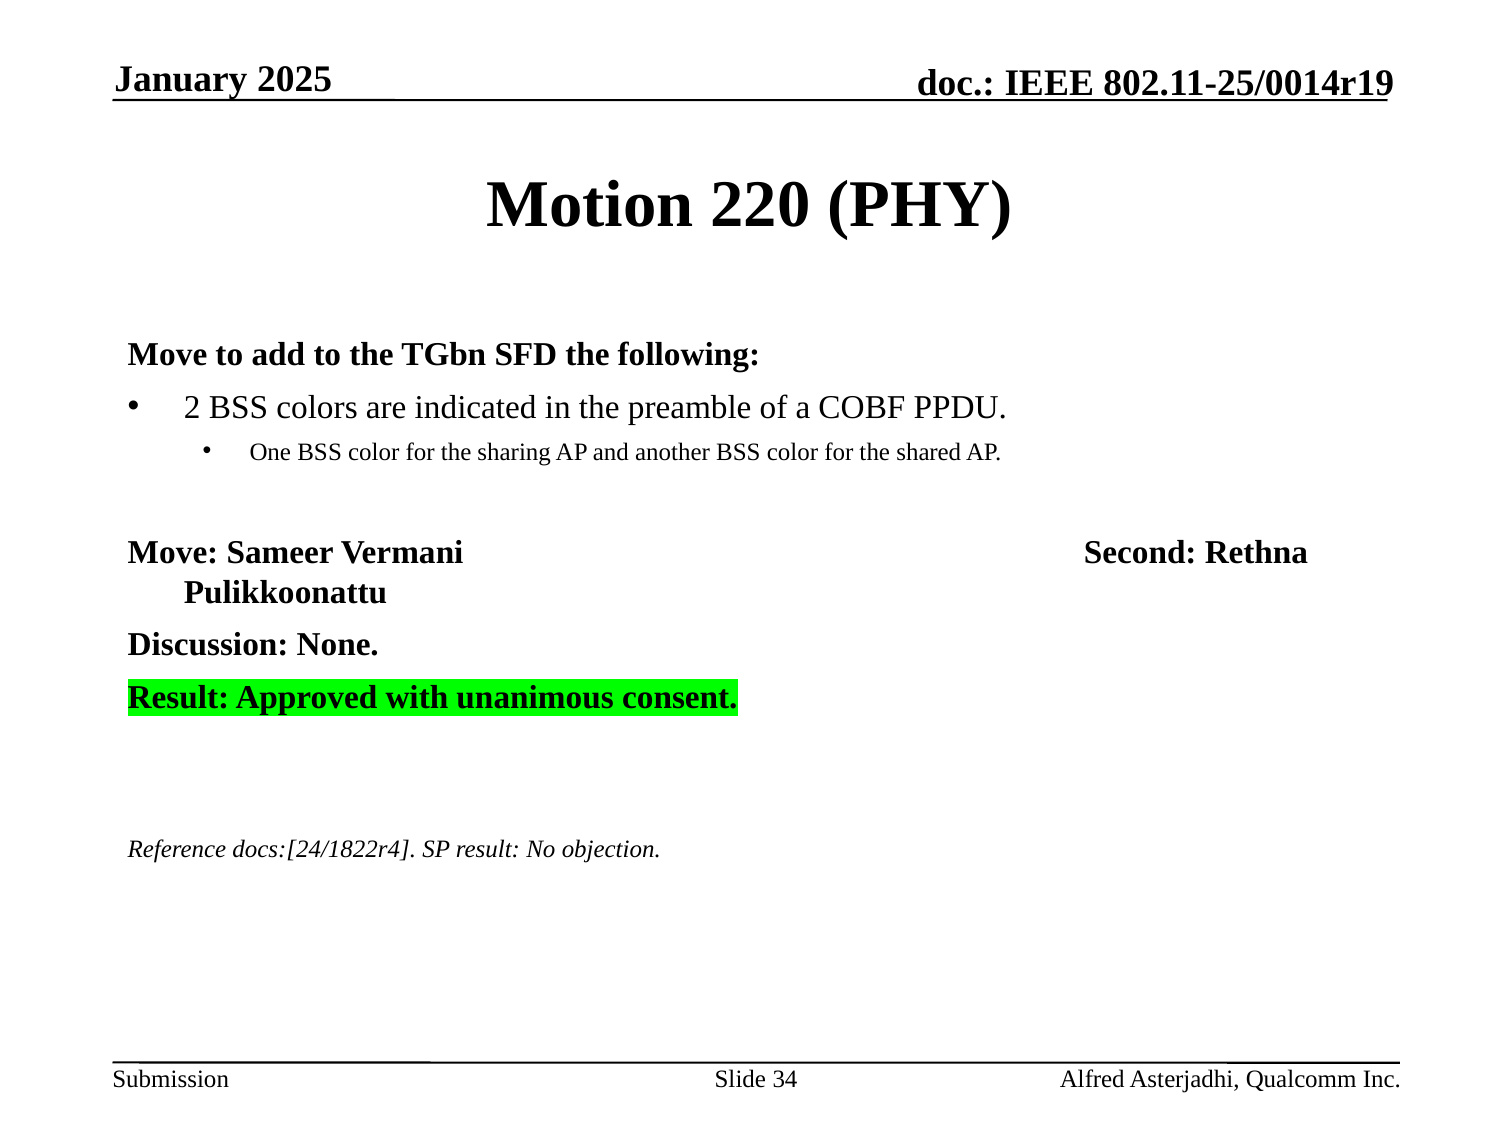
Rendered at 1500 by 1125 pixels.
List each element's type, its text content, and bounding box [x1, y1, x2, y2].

title Motion 220 (PHY) [112, 112, 1388, 288]
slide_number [114, 54, 423, 100]
footer Alfred Asterjadhi, Qualcomm Inc. [878, 1061, 1402, 1093]
slide_number Slide 34 [712, 1061, 800, 1123]
list Move to add to the TGbn SFD the following: 2 BSS colors are indicated in the preamble of a COBF PPDU. One BSS color for the sharing AP and another BSS color for the shared AP. Move: Sameer Vermani Second: Rethna Pulikkoonattu Discussion: None. Result: Approved with unanimous consent. Reference docs:[24/1822r4]. SP result: No objection. [112, 324, 1388, 1000]
